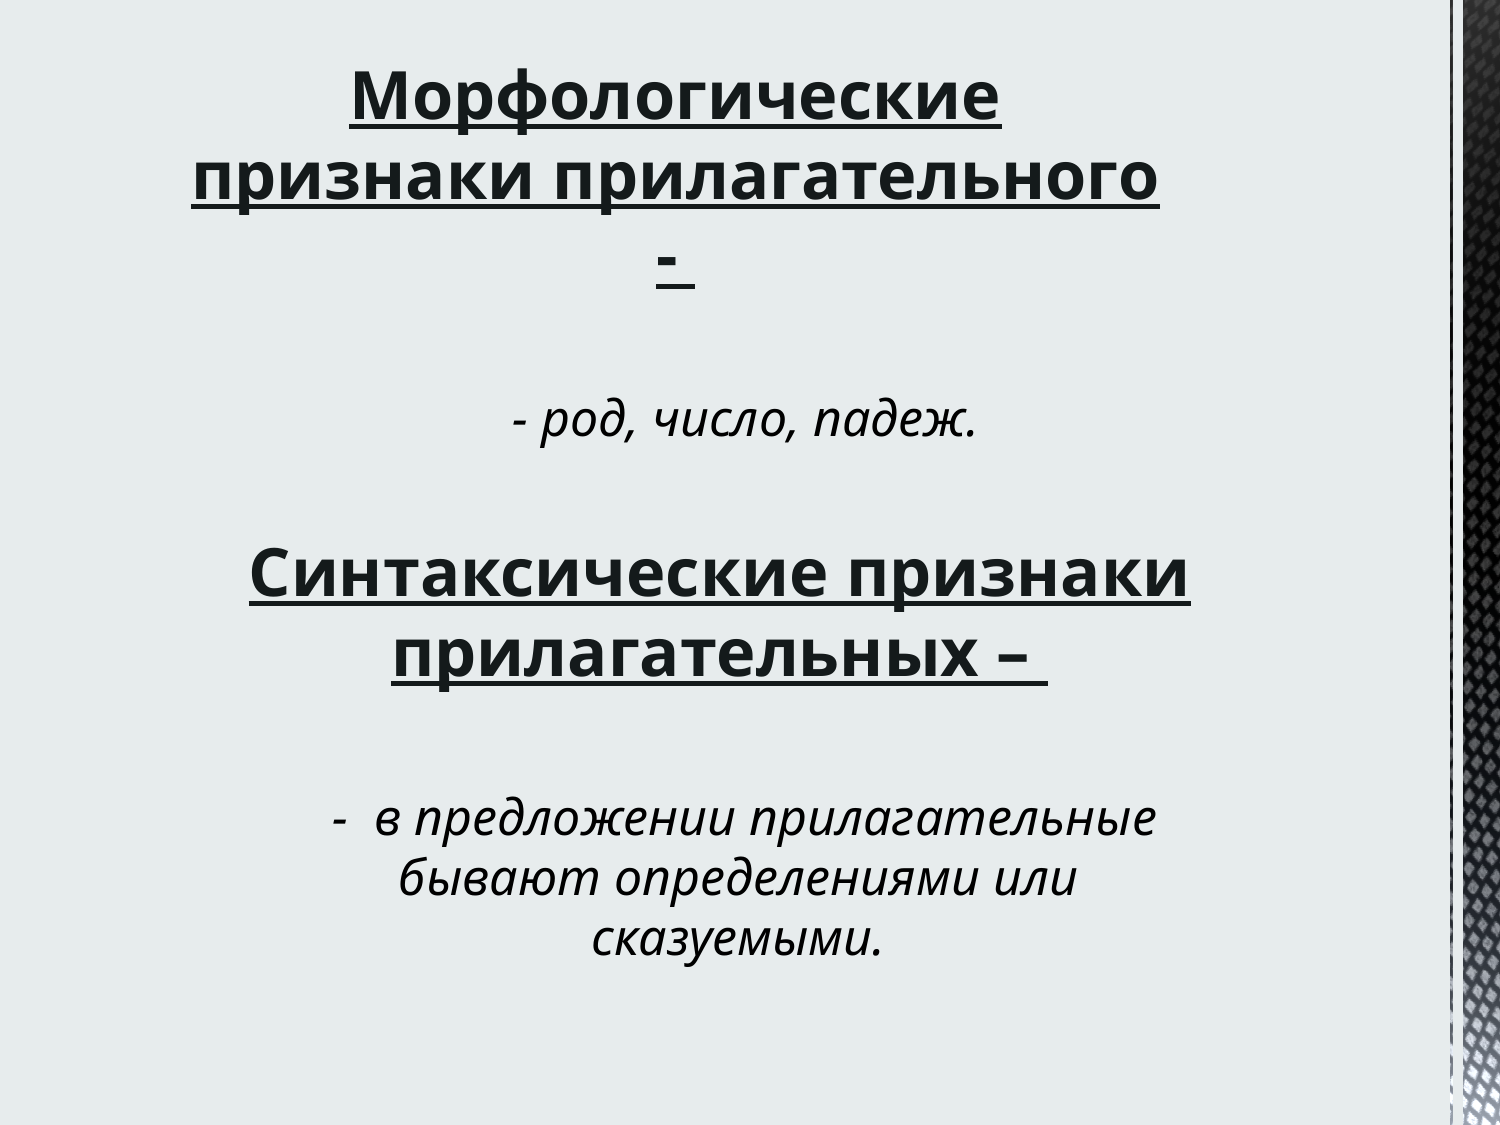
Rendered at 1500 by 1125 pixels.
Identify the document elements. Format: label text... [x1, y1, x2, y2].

picture [1447, 0, 1500, 1125]
title Морфологические признаки прилагательного - [159, 30, 1192, 315]
list - в предложении прилагательные бывают определениями или сказуемыми. [242, 752, 1235, 1000]
text_box - род, число, падеж. [243, 292, 1236, 541]
text_box Синтаксические признаки прилагательных – [203, 468, 1236, 752]
